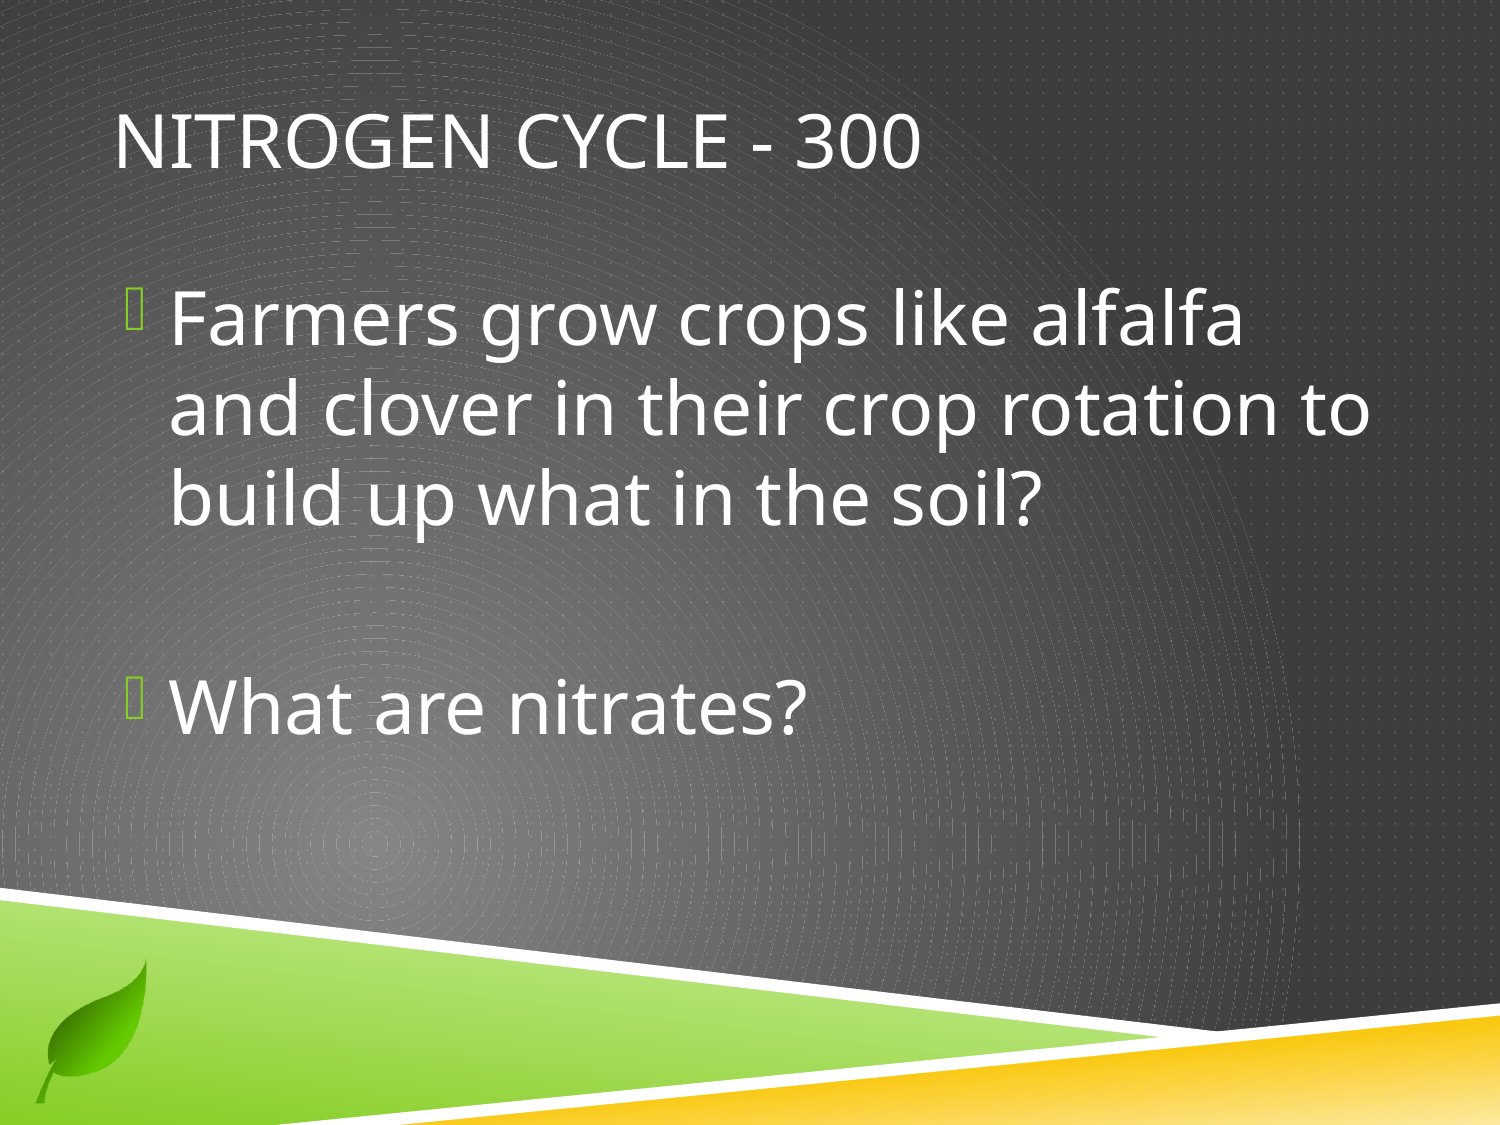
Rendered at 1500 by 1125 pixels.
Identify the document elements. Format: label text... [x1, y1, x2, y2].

picture [0, 939, 186, 1125]
list Farmers grow crops like alfalfa and clover in their crop rotation to build up what in the soil? What are nitrates? [112, 262, 1388, 875]
title Nitrogen Cycle - 300 [112, 45, 1388, 233]
